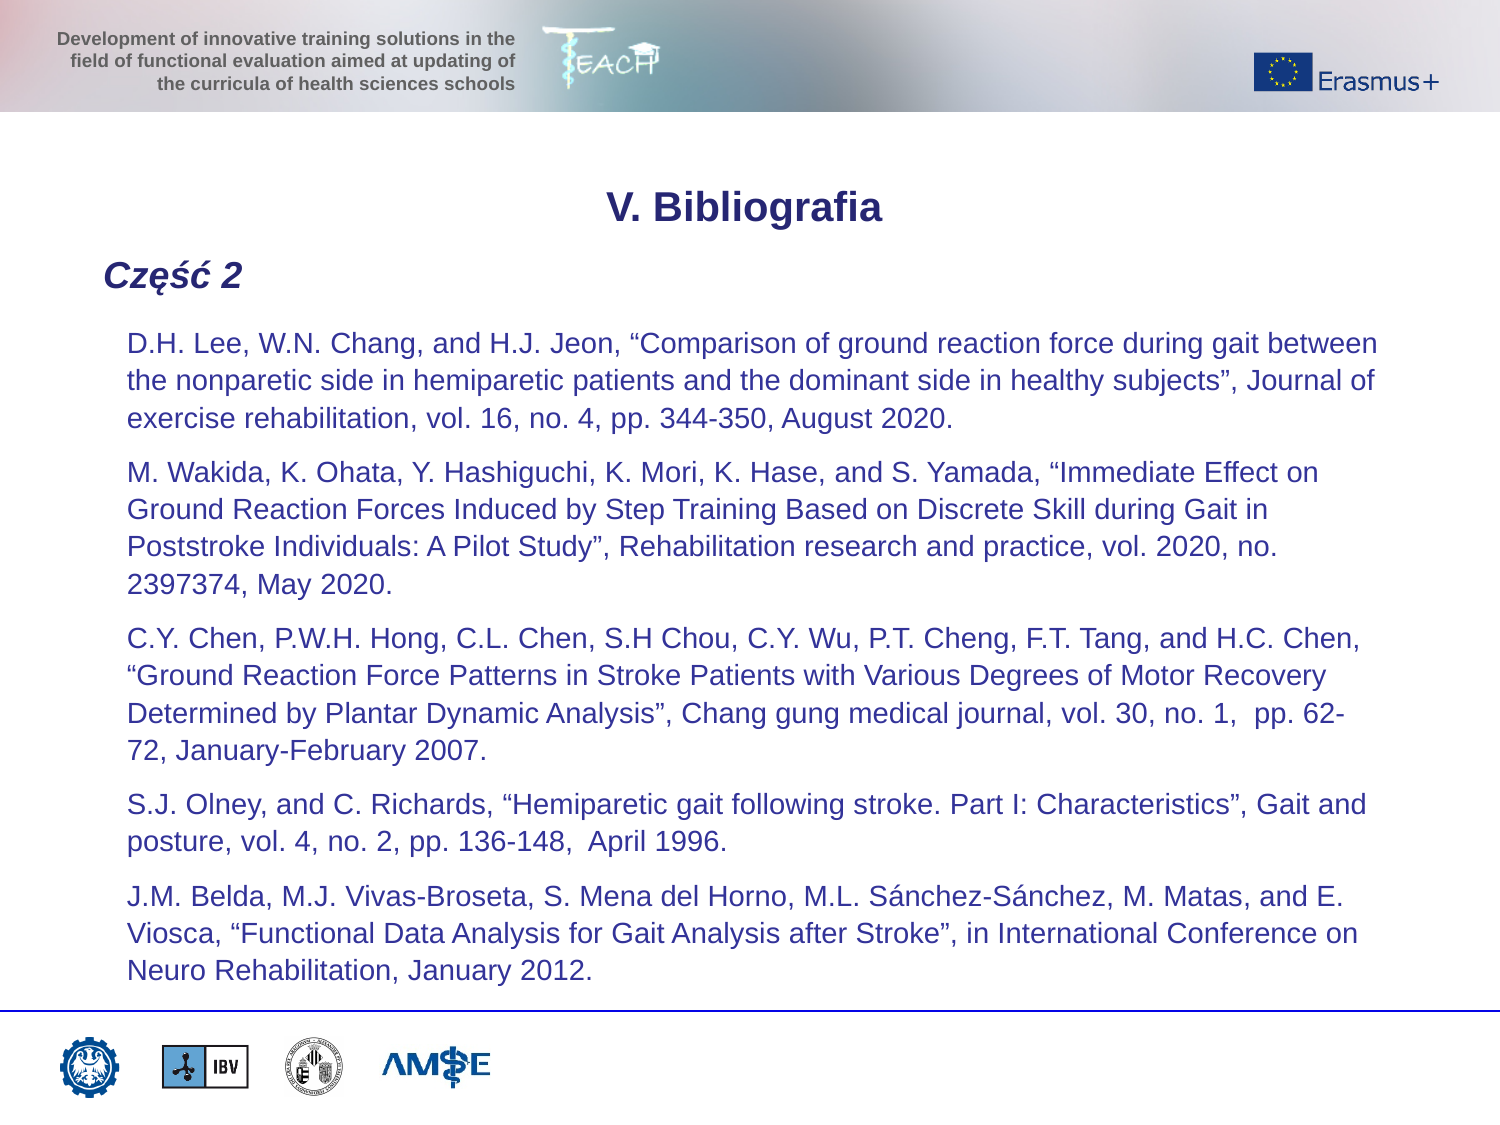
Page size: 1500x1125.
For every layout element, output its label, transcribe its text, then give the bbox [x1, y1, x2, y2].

picture [284, 1046, 344, 1097]
picture [379, 1046, 491, 1089]
picture [0, 0, 1500, 112]
text_box Część 2 [88, 243, 1424, 304]
picture [53, 1035, 126, 1099]
picture [161, 1046, 249, 1089]
text_box D.H. Lee, W.N. Chang, and H.J. Jeon, “Comparison of ground reaction force during gait between the nonparetic side in hemiparetic patients and the dominant side in healthy subjects”, Journal of exercise rehabilitation, vol. 16, no. 4, pp. 344-350, August 2020. M. Wakida, K. Ohata, Y. Hashiguchi, K. Mori, K. Hase, and S. Yamada, “Immediate Effect on Ground Reaction Forces Induced by Step Training Based on Discrete Skill during Gait in Poststroke Individuals: A Pilot Study”, Rehabilitation research and practice, vol. 2020, no. 2397374, May 2020. C.Y. Chen, P.W.H. Hong, C.L. Chen, S.H Chou, C.Y. Wu, P.T. Cheng, F.T. Tang, and H.C. Chen, “Ground Reaction Force Patterns in Stroke Patients with Various Degrees of Motor Recovery Determined by Plantar Dynamic Analysis”, Chang gung medical journal, vol. 30, no. 1, pp. 62-72, January-February 2007. S.J. Olney, and C. Richards, “Hemiparetic gait following stroke. Part I: Characteristics”, Gait and posture, vol. 4, no. 2, pp. 136-148, April 1996. J.M. Belda, M.J. Vivas-Broseta, S. Mena del Horno, M.L. Sánchez-Sánchez, M. Matas, and E. Viosca, “Functional Data Analysis for Gait Analysis after Stroke”, in International Conference on Neuro Rehabilitation, January 2012. [112, 314, 1400, 1046]
text_box V. Bibliografia [0, 172, 1500, 238]
